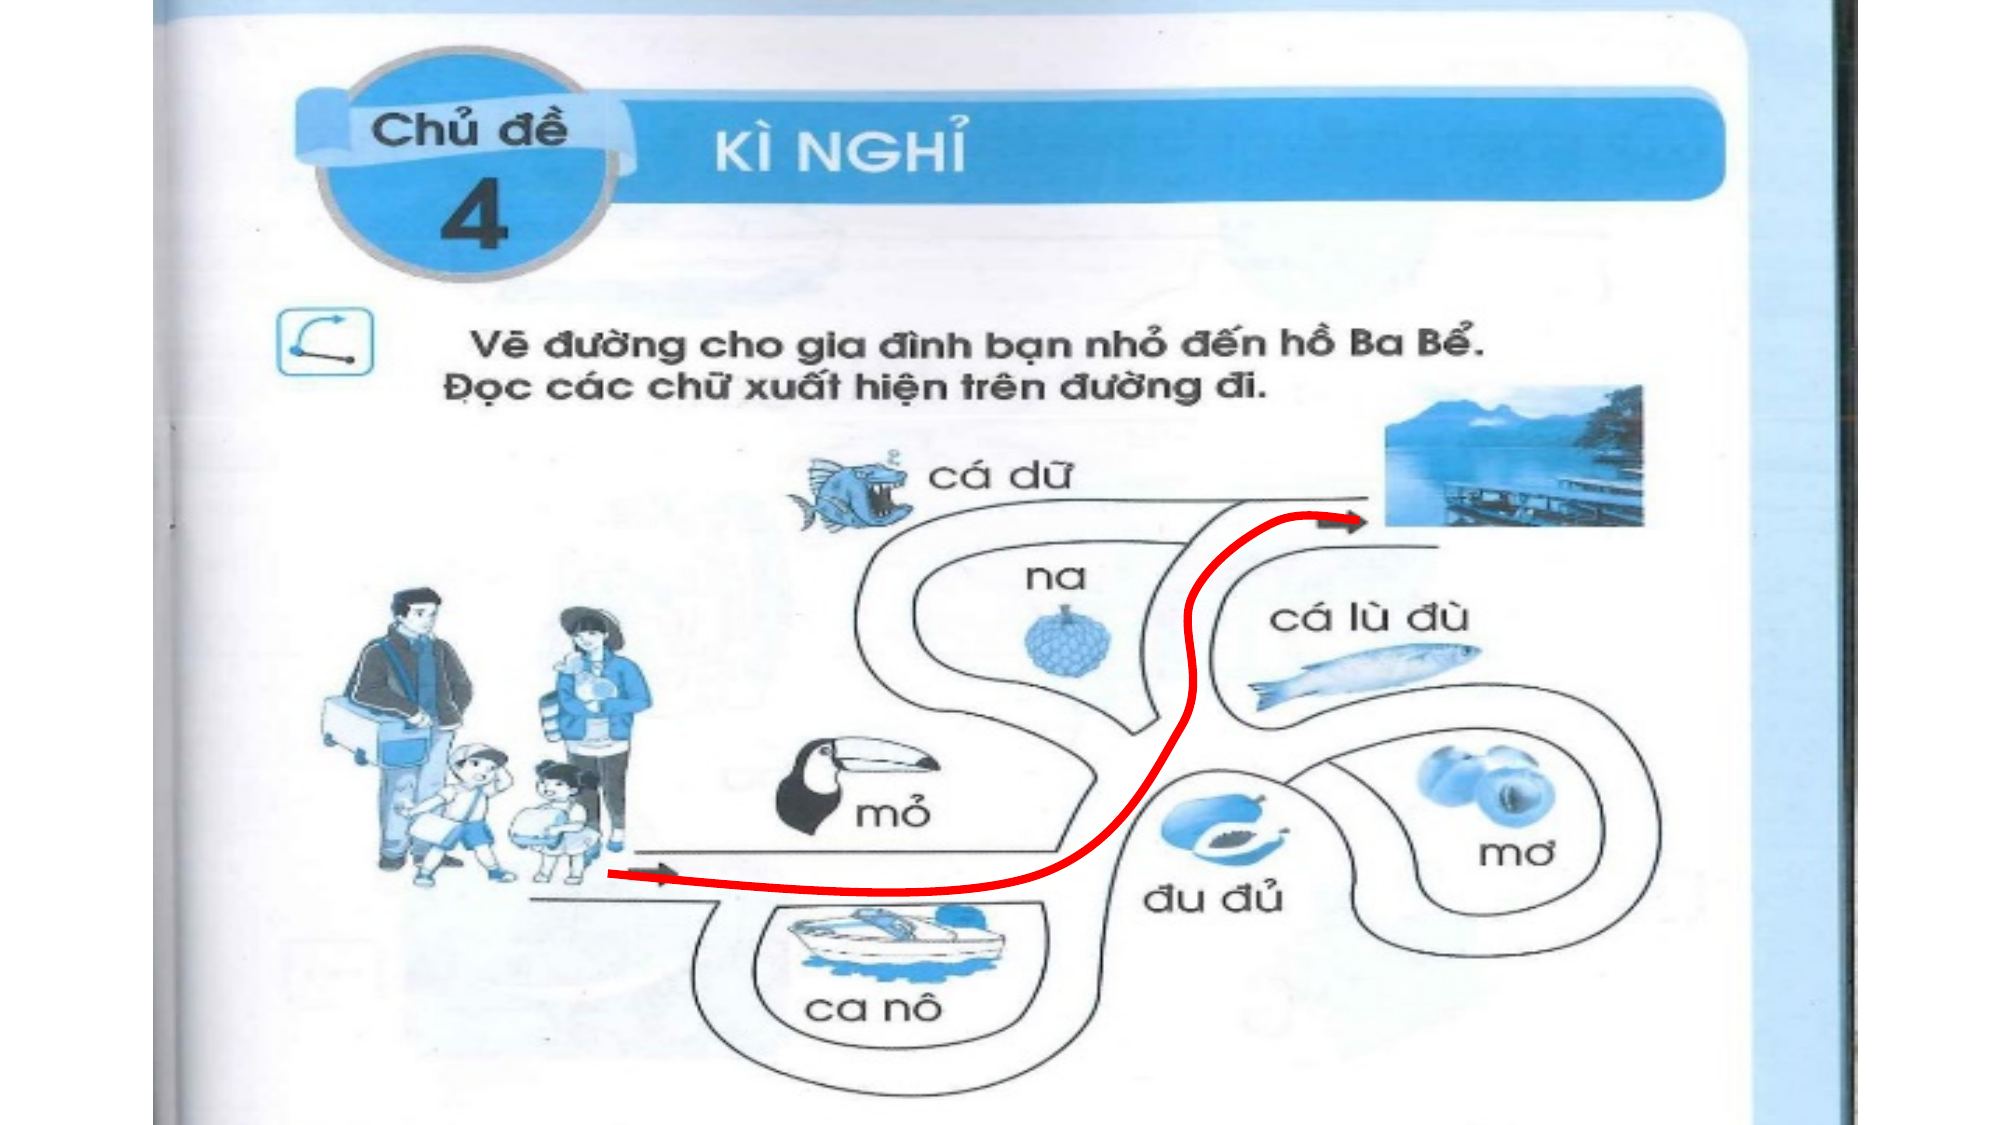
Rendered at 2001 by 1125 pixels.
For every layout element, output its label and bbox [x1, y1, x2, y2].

list [153, 0, 1858, 1125]
